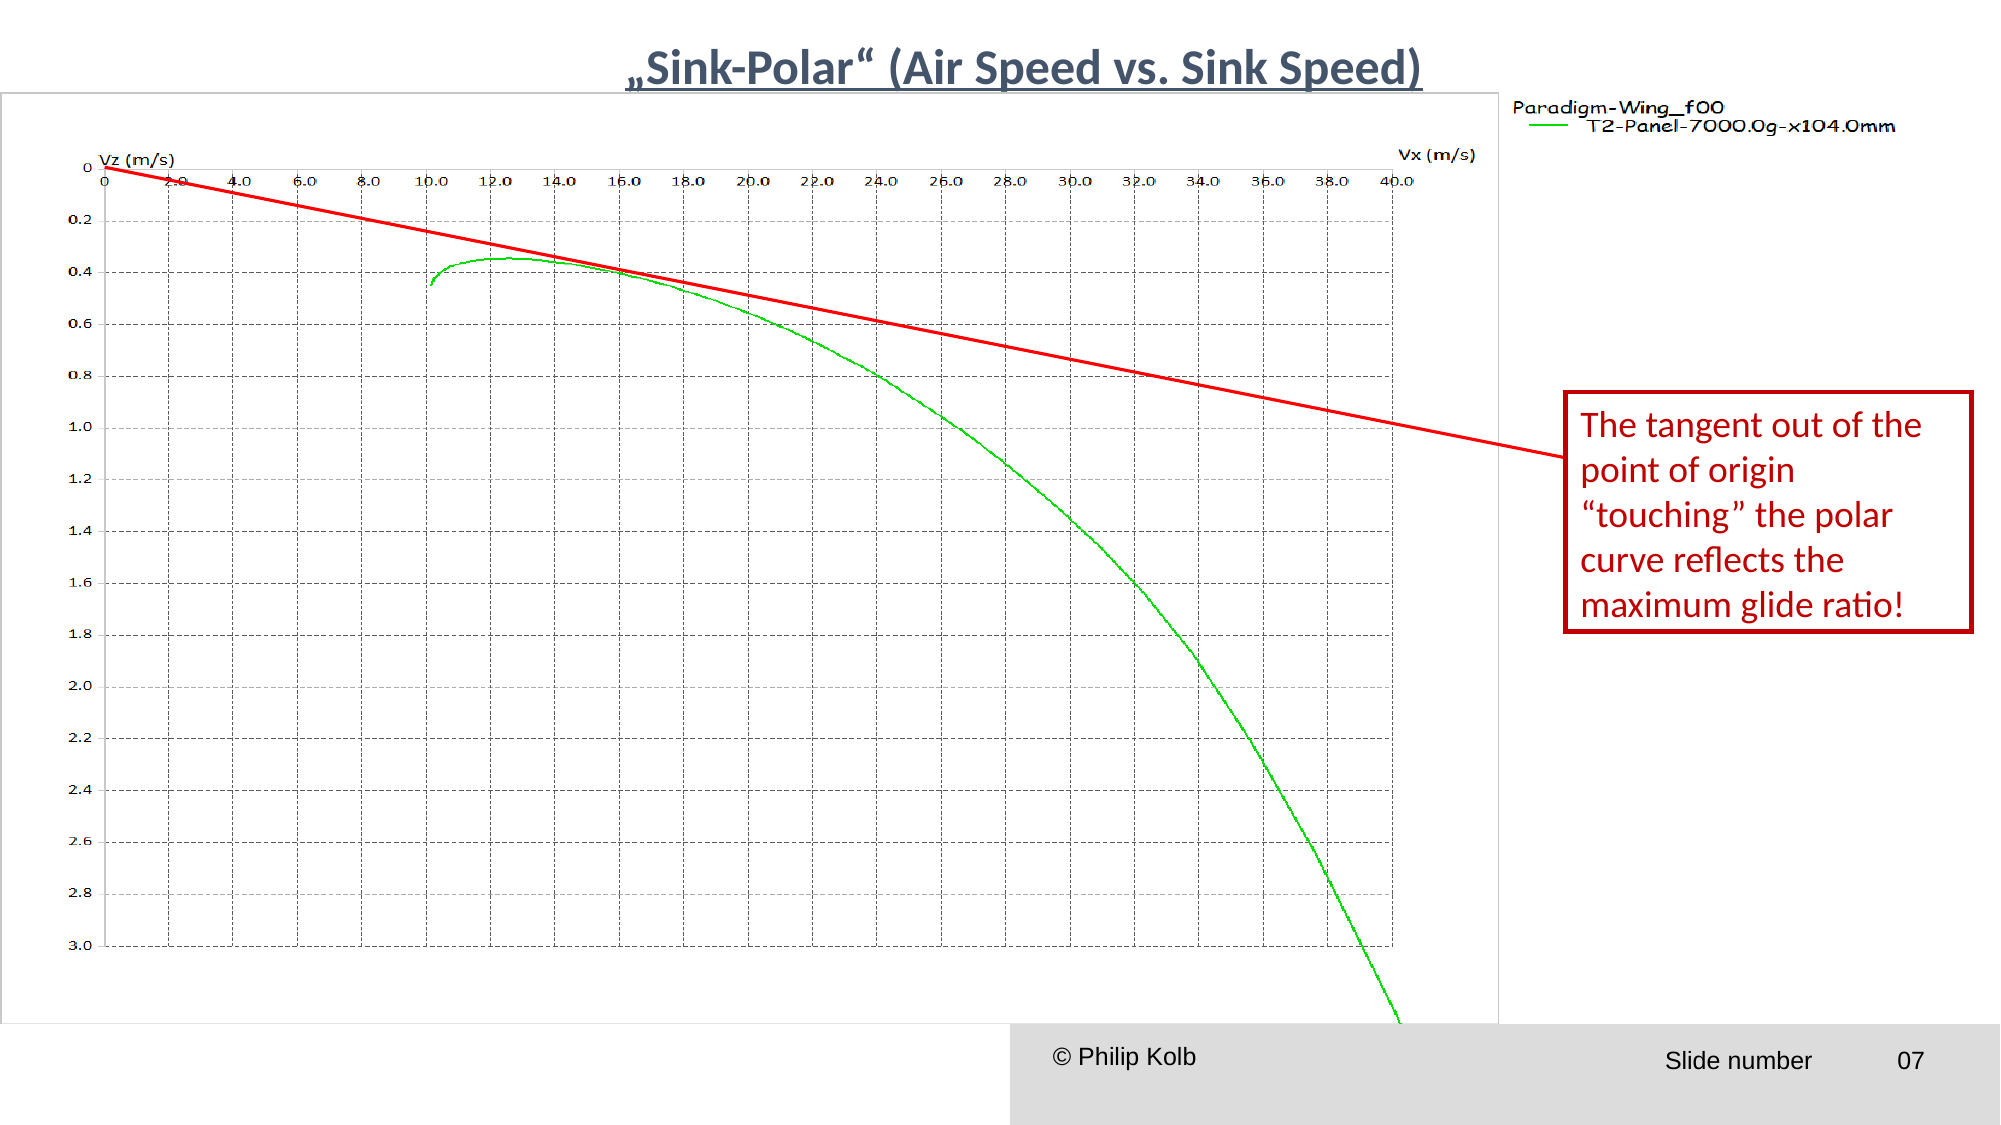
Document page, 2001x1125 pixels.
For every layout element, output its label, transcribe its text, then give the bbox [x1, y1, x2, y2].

text_box [1009, 1024, 2000, 1125]
text_box „Sink-Polar“ (Air Speed vs. Sink Speed) [580, 27, 1467, 92]
text_box © Philip Kolb [1038, 1033, 1625, 1078]
picture [0, 92, 2000, 1024]
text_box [104, 167, 1566, 458]
text_box Slide number 07 [1650, 1037, 1947, 1082]
